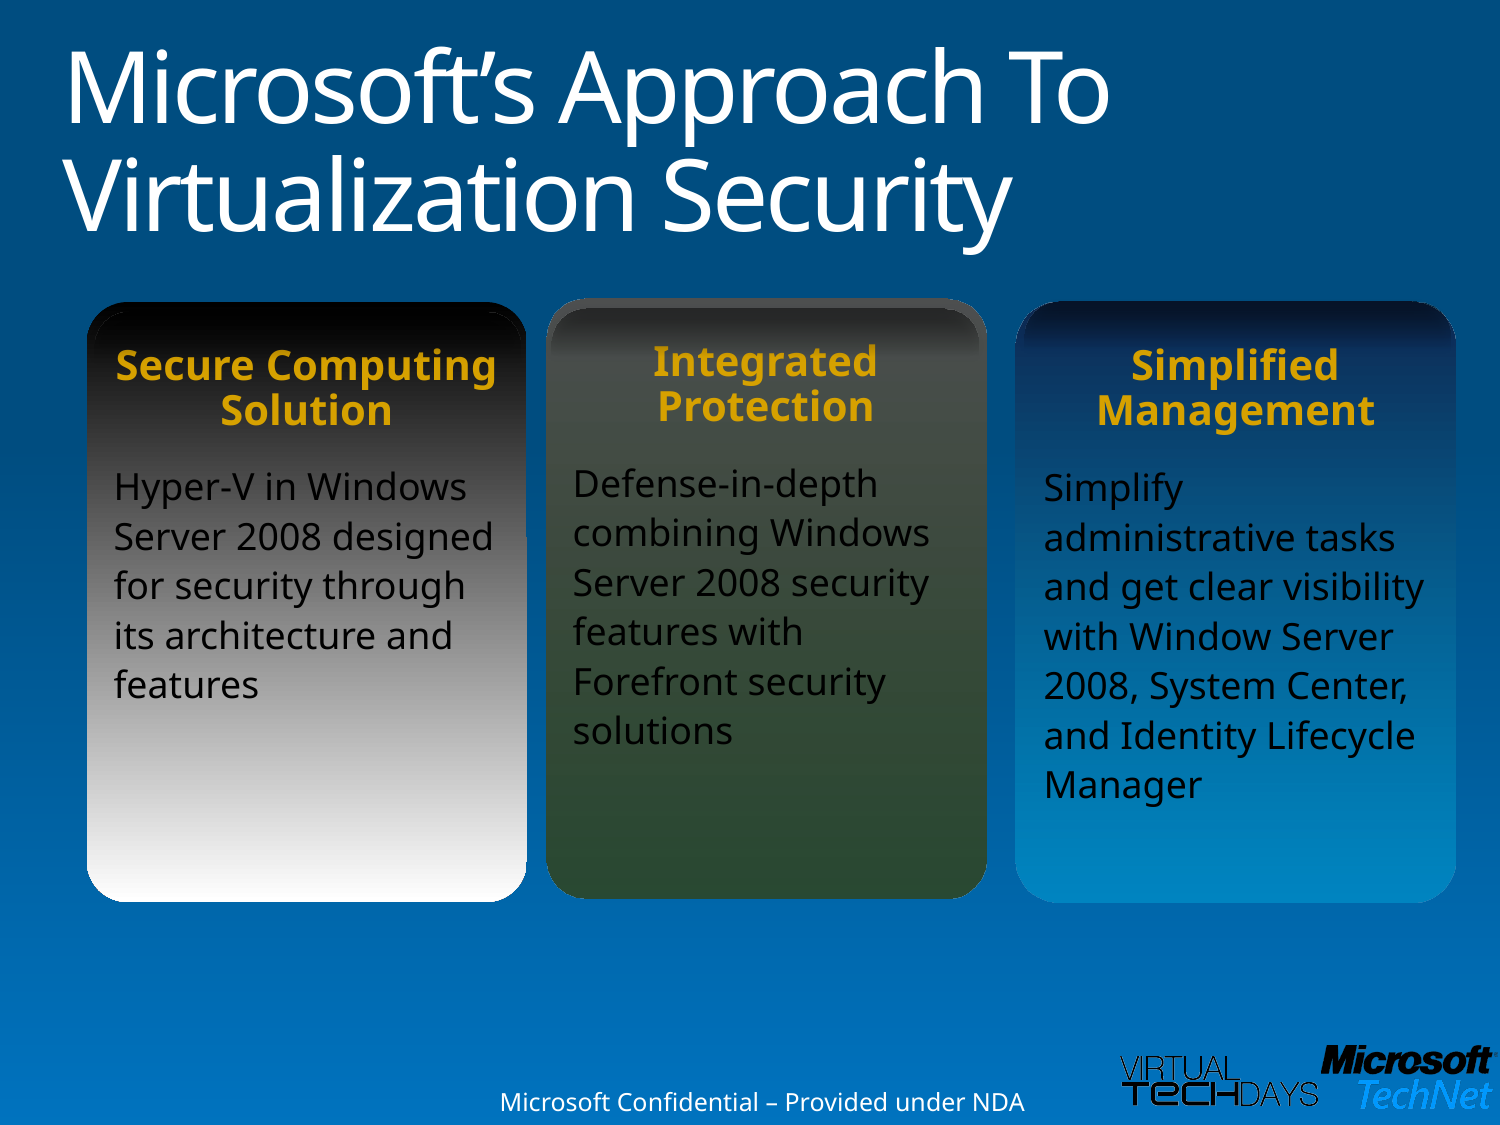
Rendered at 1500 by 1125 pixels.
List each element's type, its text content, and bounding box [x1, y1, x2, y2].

text_box Simplified Management Simplify administrative tasks and get clear visibility with Window Server 2008, System Center, and Identity Lifecycle Manager [1011, 297, 1461, 907]
text_box Microsoft Confidential – Provided under NDA [418, 1079, 1107, 1125]
text_box [1023, 300, 1452, 397]
text_box [93, 311, 522, 407]
text_box [551, 308, 979, 404]
text_box Integrated Protection Defense-in-depth combining Windows Server 2008 security features with Forefront security solutions [541, 294, 991, 904]
title Microsoft’s Approach To Virtualization Security [62, 37, 1438, 147]
picture [1321, 1045, 1498, 1109]
picture [1116, 1047, 1319, 1116]
text_box Secure Computing Solution Hyper-V in Windows Server 2008 designed for security through its architecture and features [82, 297, 532, 907]
